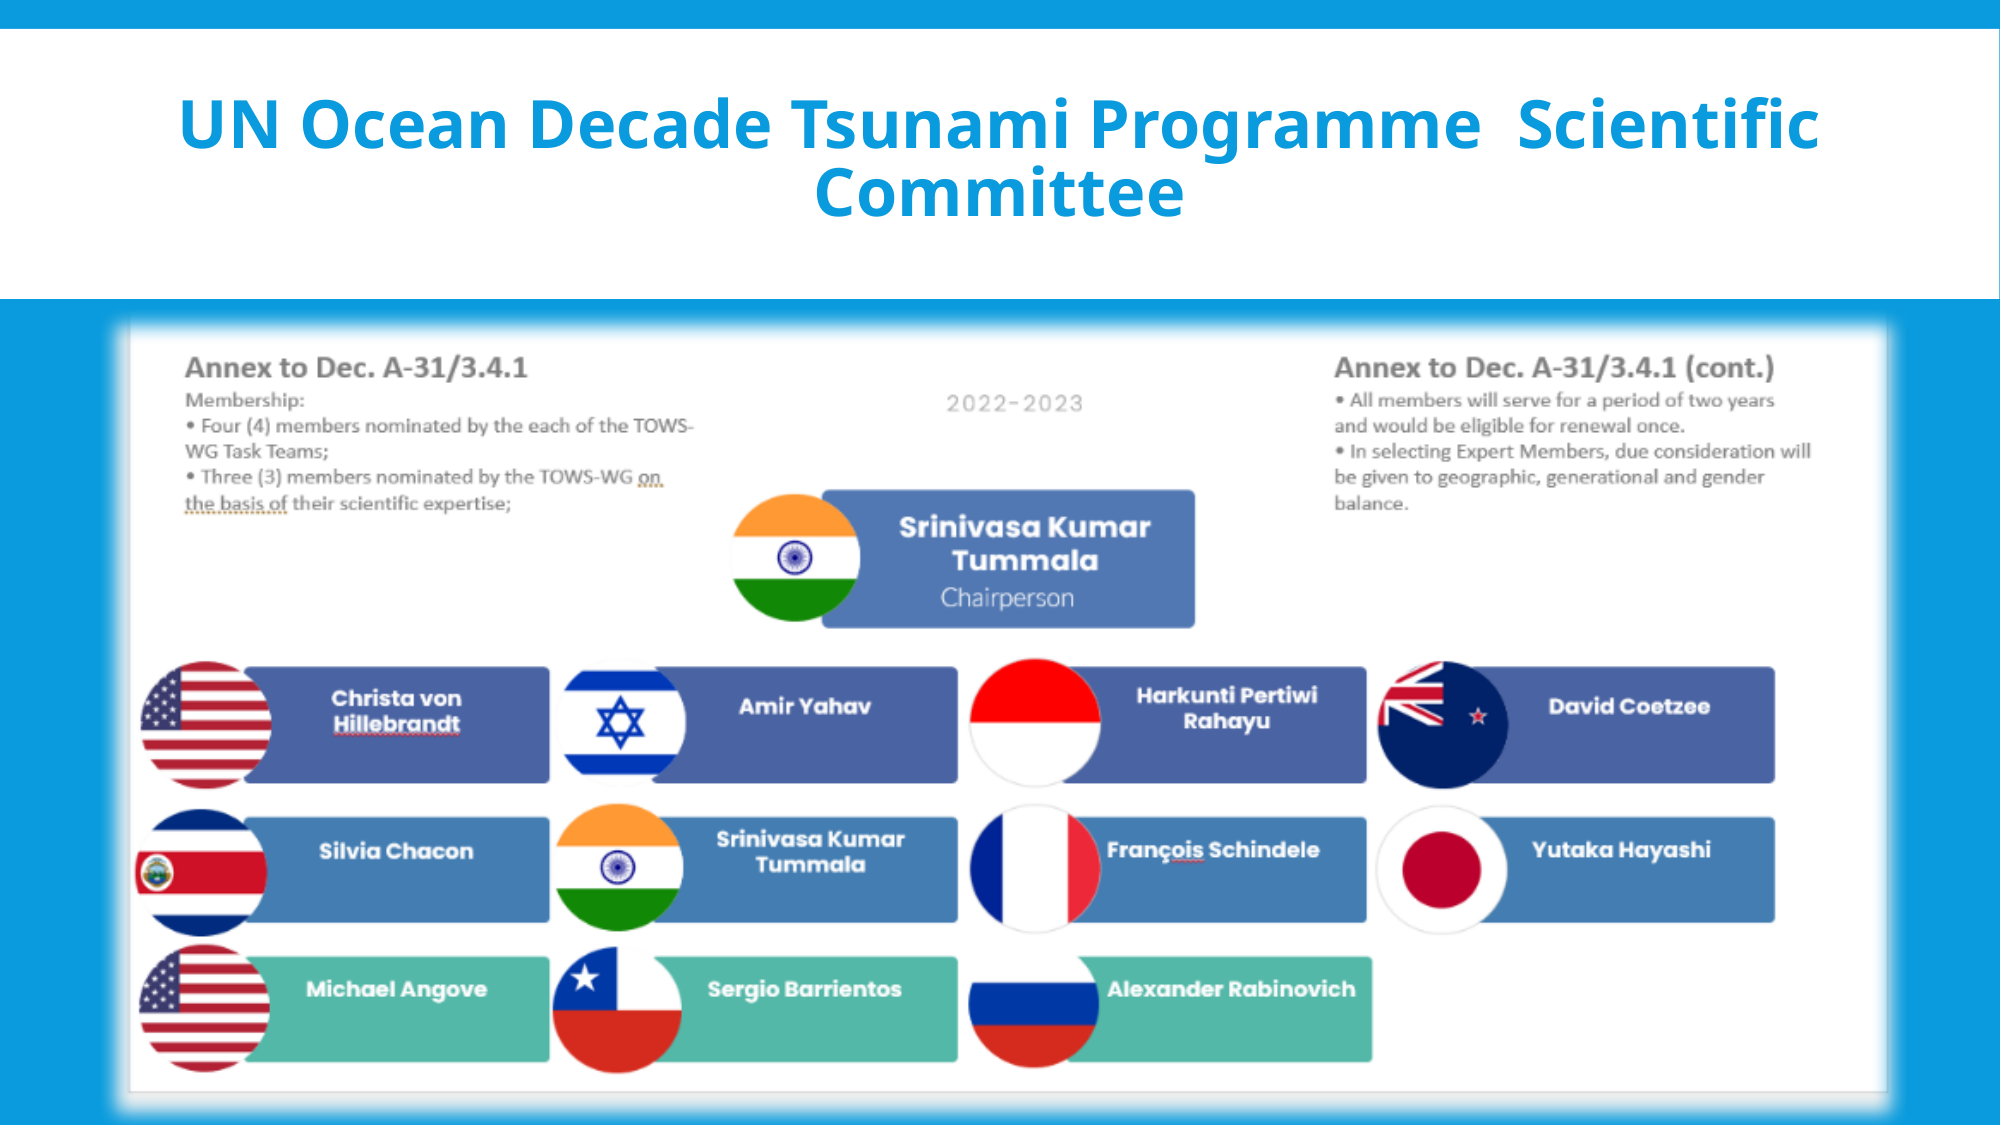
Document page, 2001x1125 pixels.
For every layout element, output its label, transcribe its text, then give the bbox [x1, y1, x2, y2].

picture [102, 311, 1905, 1125]
title UN Ocean Decade Tsunami Programme Scientific Committee [0, 86, 2000, 237]
